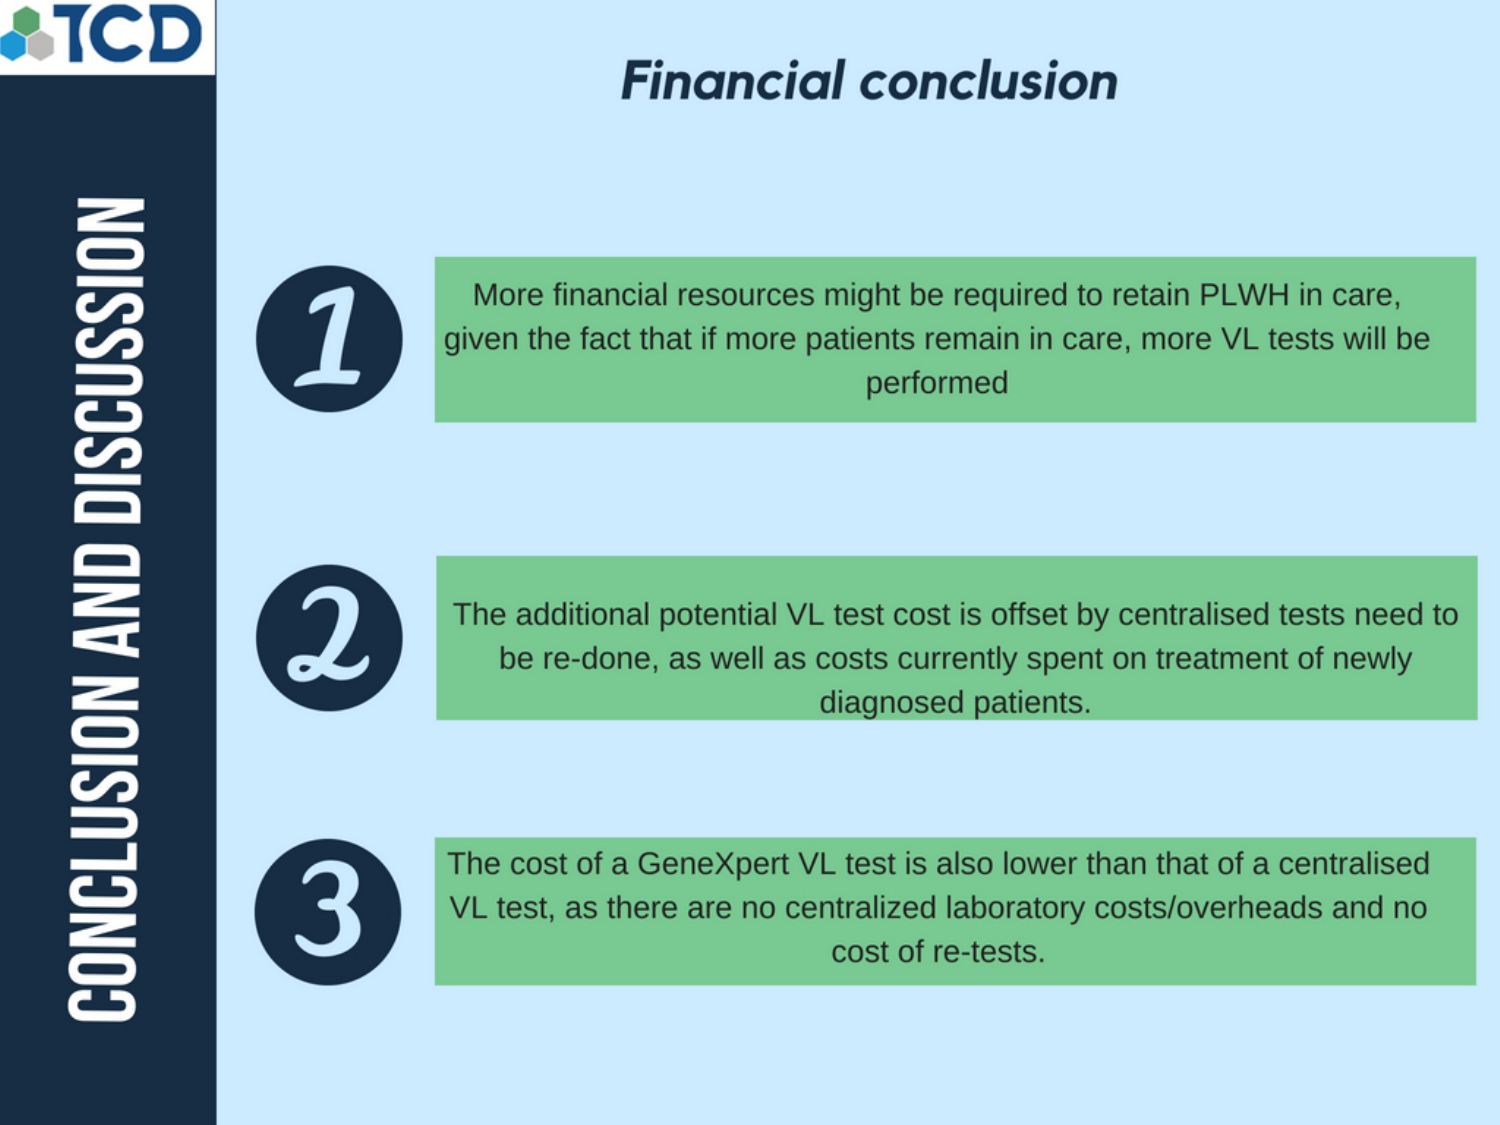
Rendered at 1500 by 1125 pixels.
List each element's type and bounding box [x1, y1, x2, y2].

list [0, 0, 1500, 1125]
